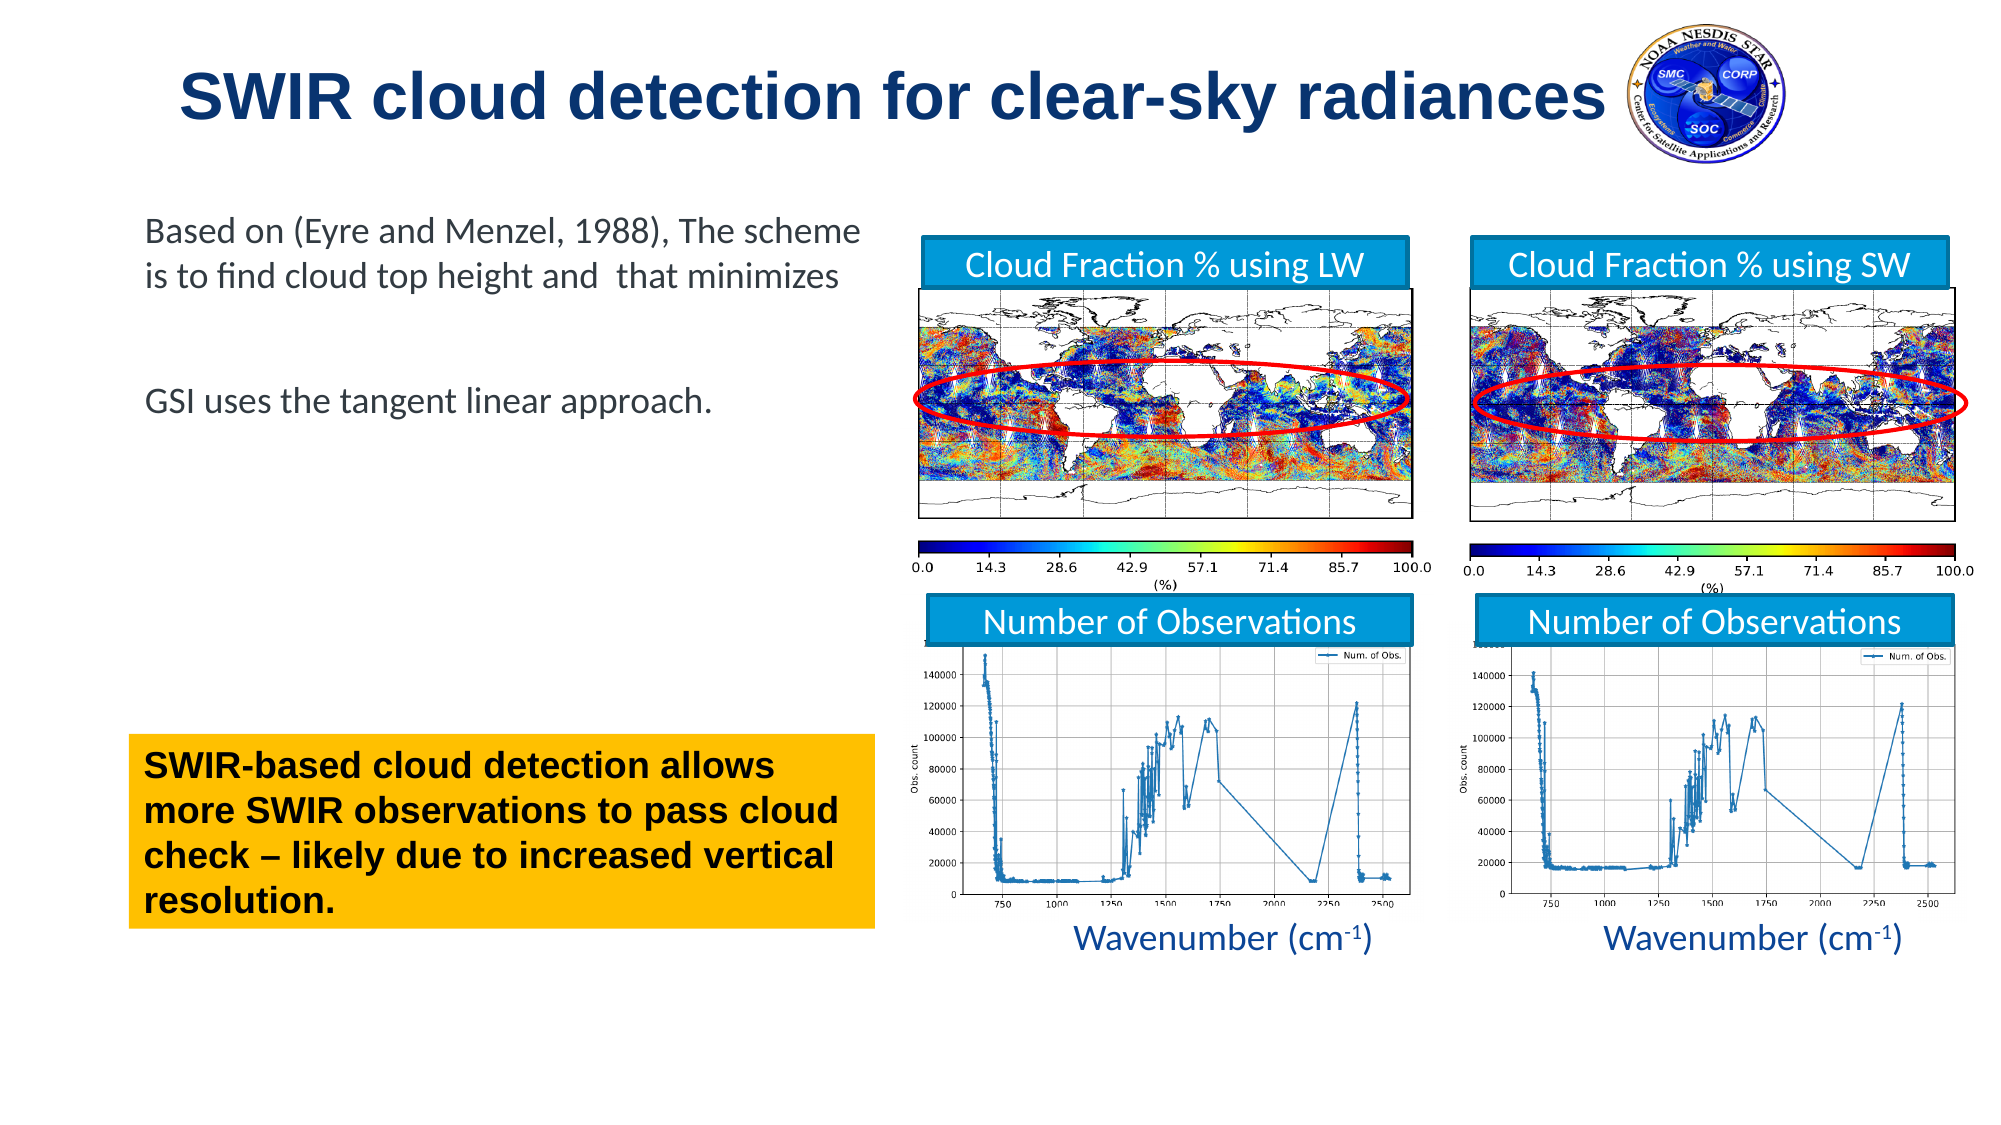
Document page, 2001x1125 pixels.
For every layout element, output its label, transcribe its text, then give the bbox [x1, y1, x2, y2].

picture [1093, 269, 1098, 277]
picture [899, 262, 1435, 595]
picture [1654, 261, 1664, 277]
picture [1625, 24, 1787, 165]
picture [1784, 261, 1788, 276]
picture [1748, 620, 1758, 633]
picture [1837, 261, 1844, 270]
picture [1294, 262, 1301, 270]
picture [1794, 261, 1804, 276]
picture [1128, 262, 1135, 277]
picture [1636, 269, 1641, 277]
picture [1510, 261, 1526, 277]
picture [1250, 620, 1262, 633]
title SWIR cloud detection for clear-sky radiances [164, 45, 1625, 138]
picture [1046, 262, 1050, 276]
picture [1559, 261, 1568, 277]
text_box SWIR-based cloud detection allows more SWIR observations to pass cloud check – likely due to increased vertical resolution. [128, 733, 875, 929]
text_box Wavenumber (cm-1) [1588, 930, 1919, 966]
picture [1863, 261, 1876, 277]
picture [1079, 620, 1092, 634]
picture [1881, 261, 1892, 276]
picture [1849, 620, 1865, 634]
text_box Number of Observations [1475, 603, 1955, 619]
picture [1189, 620, 1198, 634]
picture [1344, 620, 1354, 634]
picture [1896, 261, 1907, 276]
picture [1538, 620, 1548, 633]
picture [1889, 620, 1899, 634]
picture [1607, 261, 1618, 276]
picture [1010, 620, 1018, 634]
picture [1335, 262, 1345, 276]
picture [1065, 262, 1076, 276]
picture [1811, 626, 1816, 634]
picture [1158, 620, 1179, 634]
picture [1734, 620, 1743, 634]
picture [1119, 620, 1134, 634]
picture [1762, 620, 1776, 634]
picture [1569, 261, 1573, 276]
picture [1321, 262, 1332, 276]
picture [1285, 620, 1292, 634]
picture [1830, 620, 1837, 634]
picture [1578, 261, 1587, 277]
picture [1446, 261, 1982, 595]
picture [1016, 262, 1025, 277]
text_box Cloud Fraction % using LW [921, 235, 1410, 260]
picture [1671, 261, 1678, 277]
picture [1148, 262, 1163, 277]
picture [1623, 620, 1635, 634]
picture [1350, 262, 1360, 276]
picture [1539, 261, 1554, 277]
picture [1020, 620, 1024, 633]
picture [993, 620, 1004, 633]
picture [1203, 620, 1213, 633]
picture [1035, 262, 1044, 277]
picture [1232, 262, 1240, 277]
picture [903, 620, 1424, 923]
picture [1266, 626, 1271, 634]
picture [1217, 620, 1229, 634]
picture [1691, 261, 1706, 277]
picture [1663, 620, 1679, 634]
picture [1446, 620, 1967, 923]
text_box Wavenumber (cm-1) [1058, 930, 1389, 966]
picture [1294, 271, 1307, 281]
picture [1555, 620, 1563, 634]
picture [1837, 271, 1850, 281]
picture [1304, 620, 1320, 634]
picture [1703, 620, 1724, 634]
picture [1609, 620, 1619, 634]
picture [1026, 262, 1030, 276]
picture [967, 262, 983, 277]
picture [996, 262, 1011, 277]
picture [1624, 261, 1628, 276]
picture [1774, 261, 1783, 277]
text_box Number of Observations [926, 603, 1414, 619]
picture [1795, 620, 1806, 633]
text_box Cloud Fraction % using SW [1470, 235, 1950, 259]
picture [1711, 261, 1715, 276]
picture [1111, 262, 1121, 277]
picture [1251, 262, 1261, 276]
picture [1065, 620, 1074, 634]
